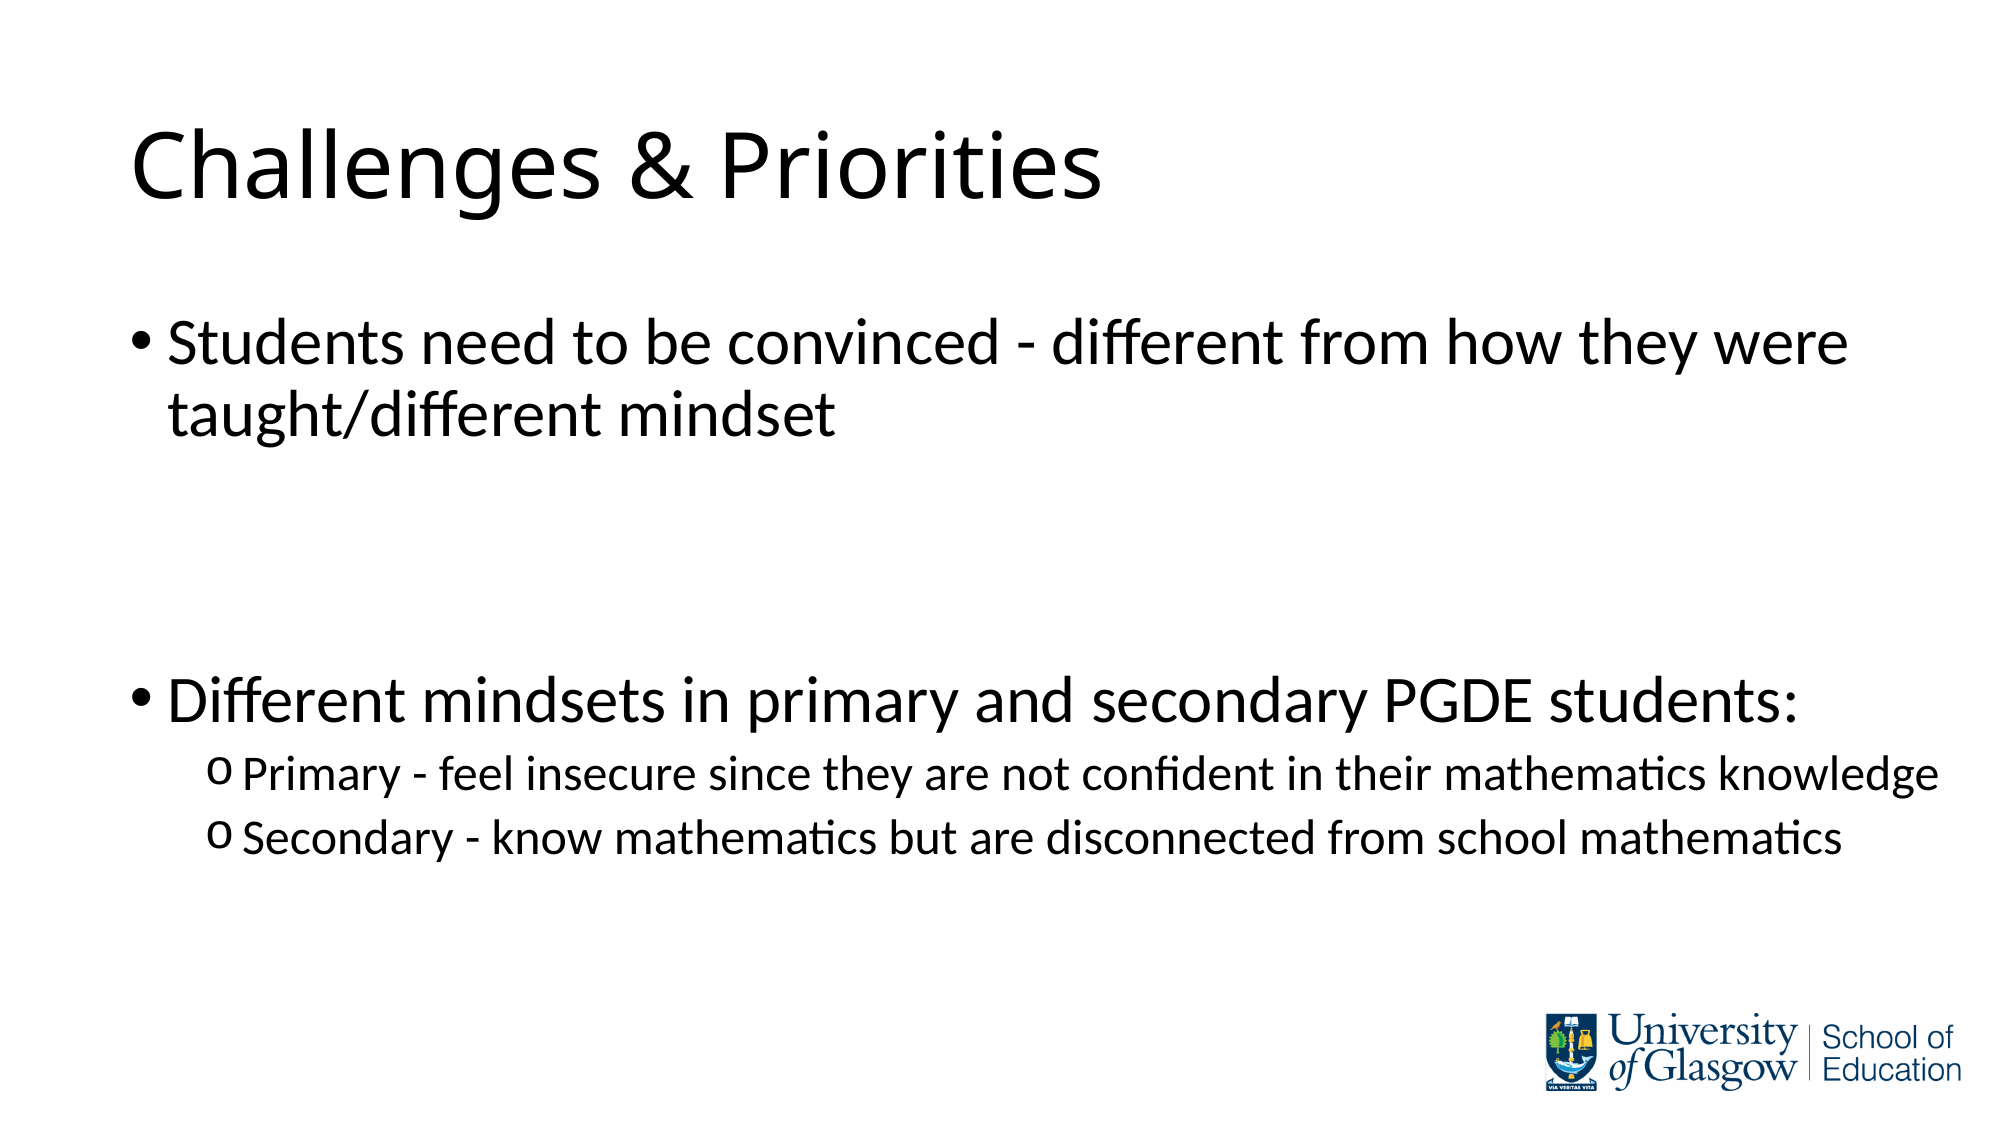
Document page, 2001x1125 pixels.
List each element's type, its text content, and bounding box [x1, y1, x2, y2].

picture [1545, 1013, 1961, 1091]
list Students need to be convinced - different from how they were taught/different mindset Different mindsets in primary and secondary PGDE students: Primary - feel insecure since they are not confident in their mathematics knowledge Secondary - know mathematics but are disconnected from school mathematics [39, 299, 1972, 1014]
title Challenges & Priorities [114, 59, 1840, 278]
